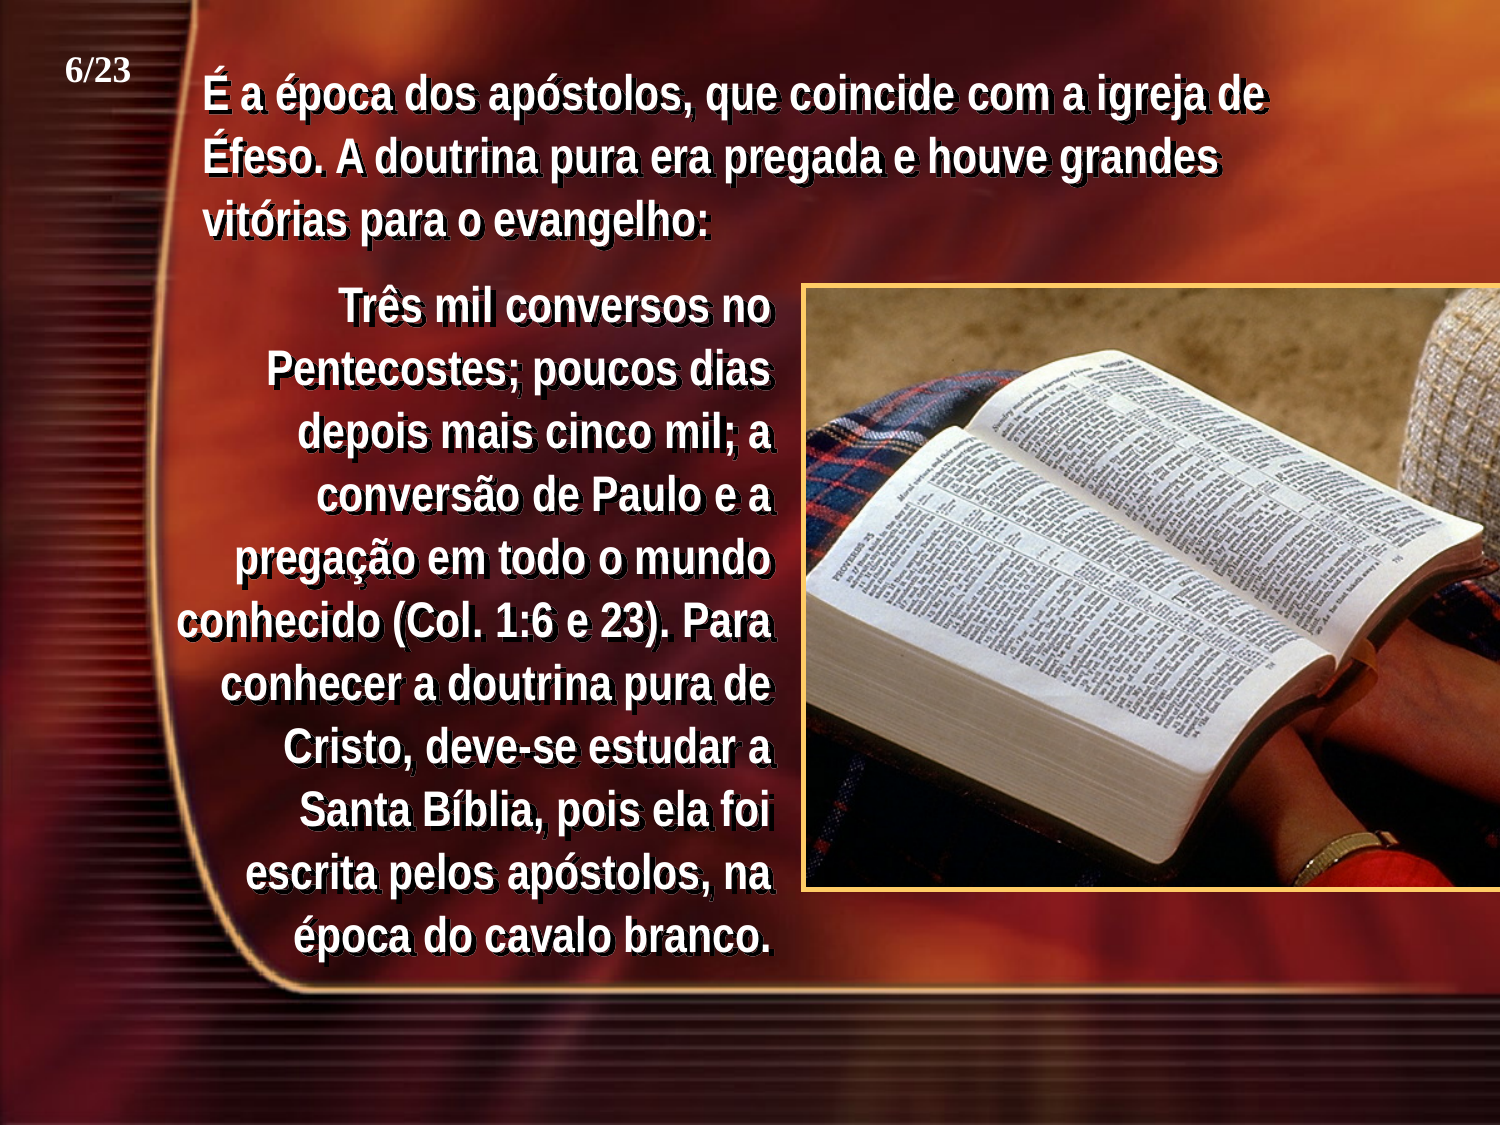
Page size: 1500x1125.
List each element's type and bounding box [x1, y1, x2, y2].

picture [805, 287, 1500, 888]
text_box [0, 0, 1500, 1125]
